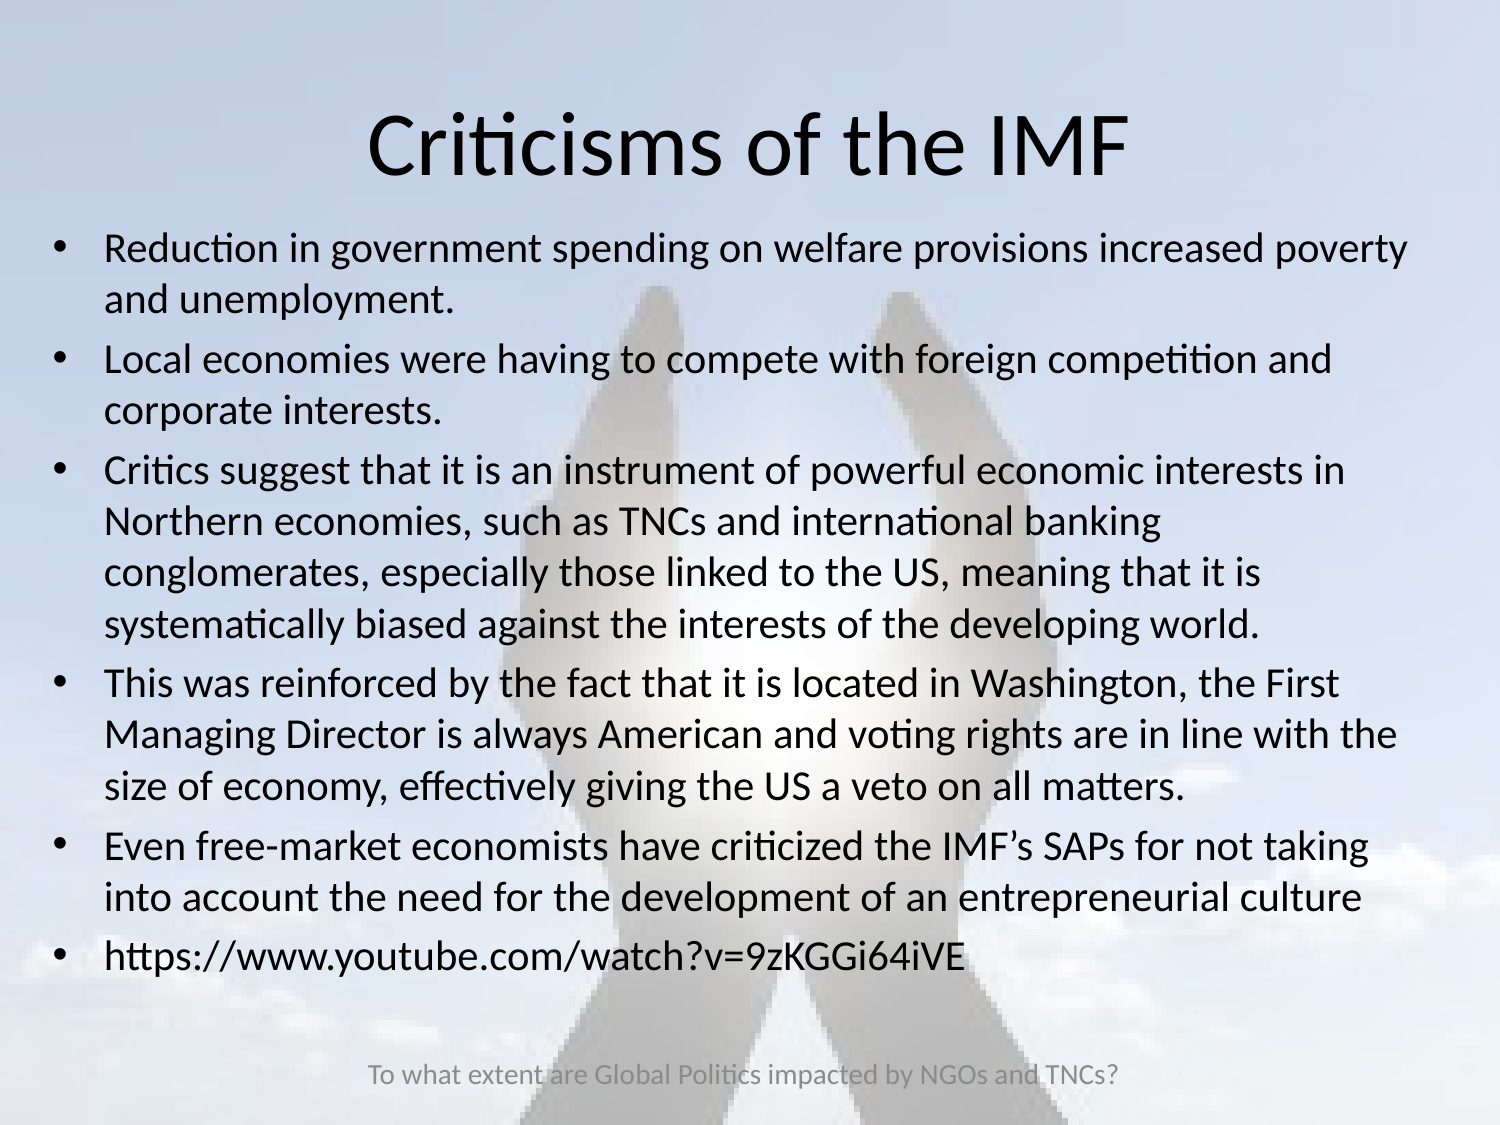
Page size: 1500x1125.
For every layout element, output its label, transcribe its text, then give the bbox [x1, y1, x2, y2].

title Criticisms of the IMF [75, 45, 1425, 212]
footer To what extent are Global Politics impacted by NGOs and TNCs? [75, 1042, 1413, 1103]
list Reduction in government spending on welfare provisions increased poverty and unemployment. Local economies were having to compete with foreign competition and corporate interests. Critics suggest that it is an instrument of powerful economic interests in Northern economies, such as TNCs and international banking conglomerates, especially those linked to the US, meaning that it is systematically biased against the interests of the developing world. This was reinforced by the fact that it is located in Washington, the First Managing Director is always American and voting rights are in line with the size of economy, effectively giving the US a veto on all matters. Even free-market economists have criticized the IMF’s SAPs for not taking into account the need for the development of an entrepreneurial culture https://www.youtube.com/watch?v=9zKGGi64iVE [37, 212, 1450, 1005]
